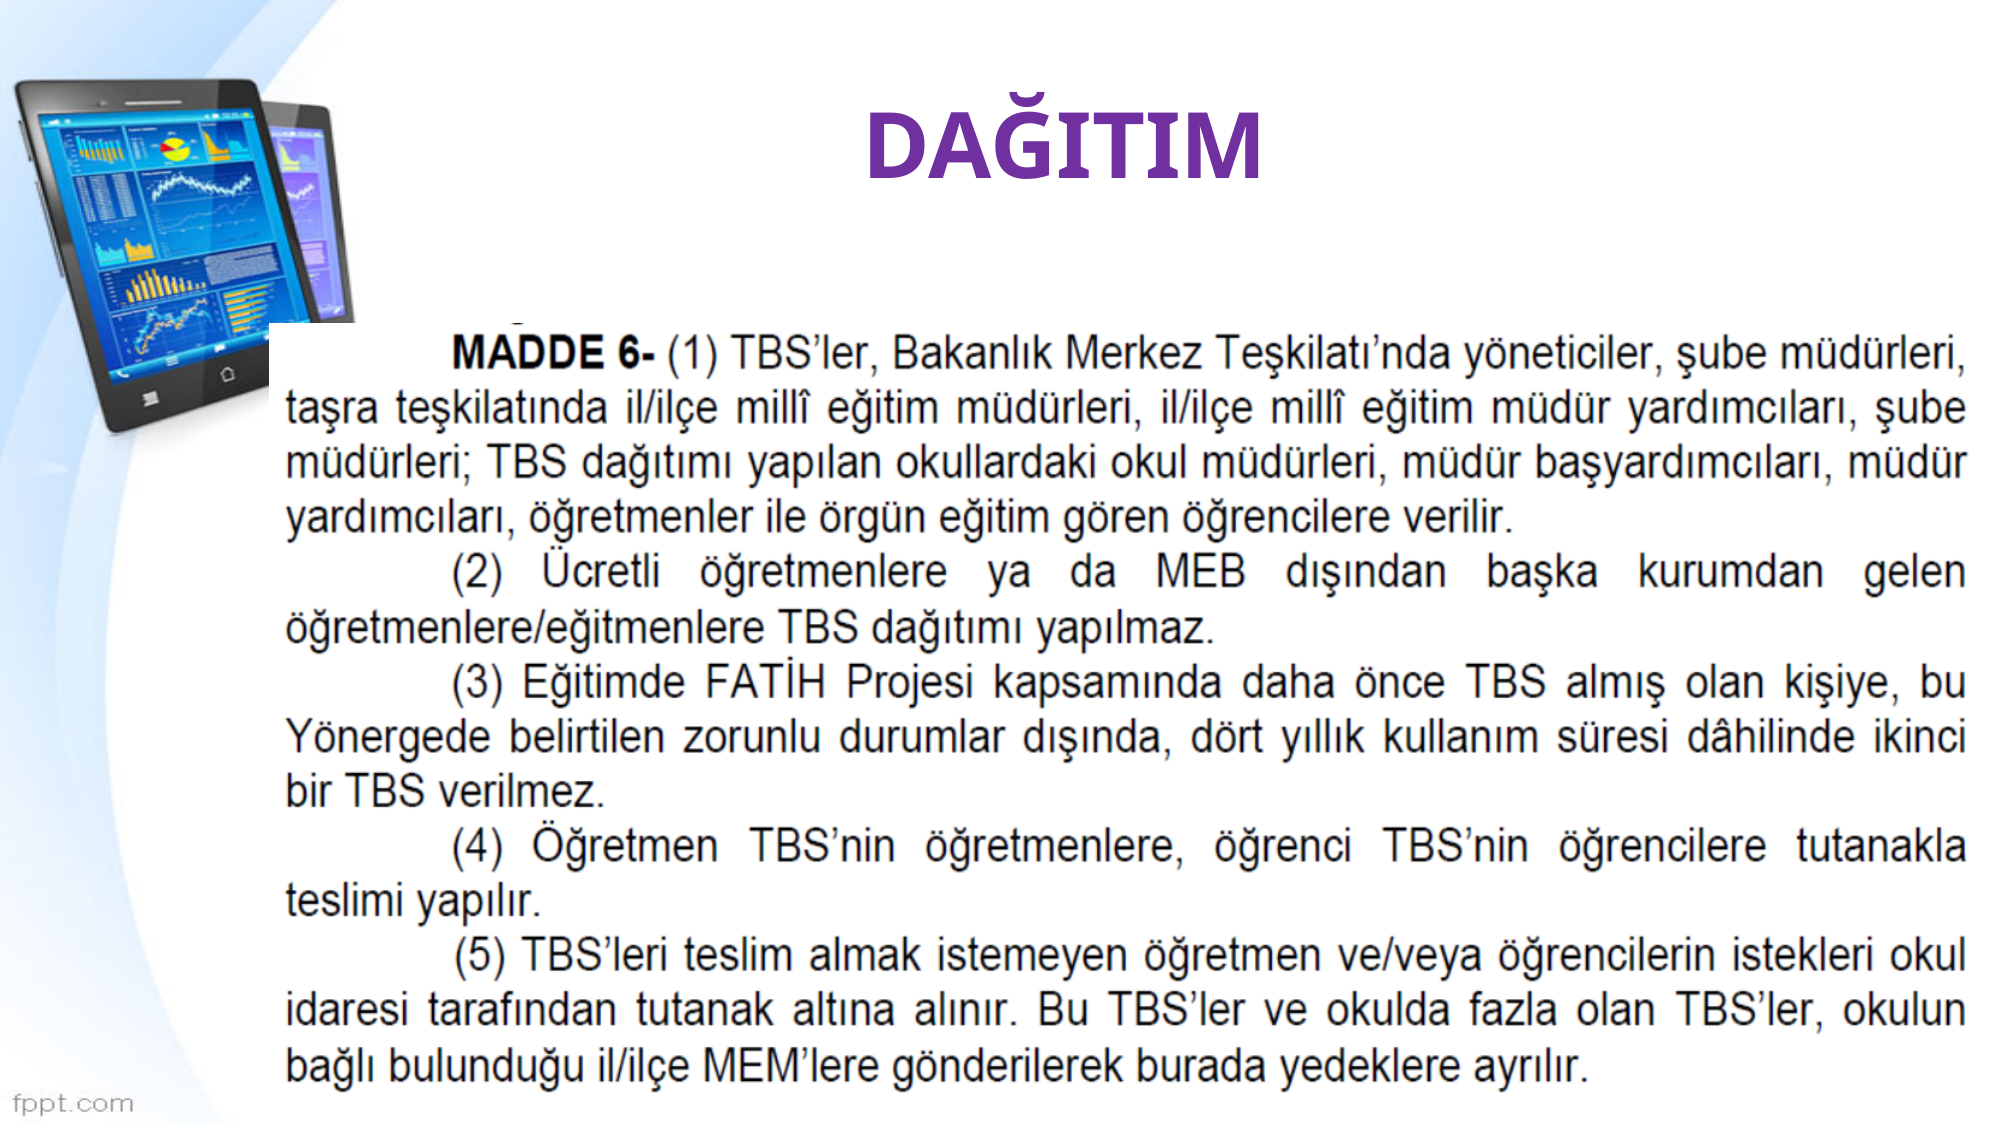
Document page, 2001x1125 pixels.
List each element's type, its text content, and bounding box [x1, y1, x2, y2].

title DAĞITIM [243, 70, 1887, 214]
picture [0, 0, 2001, 1125]
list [269, 323, 2000, 1125]
